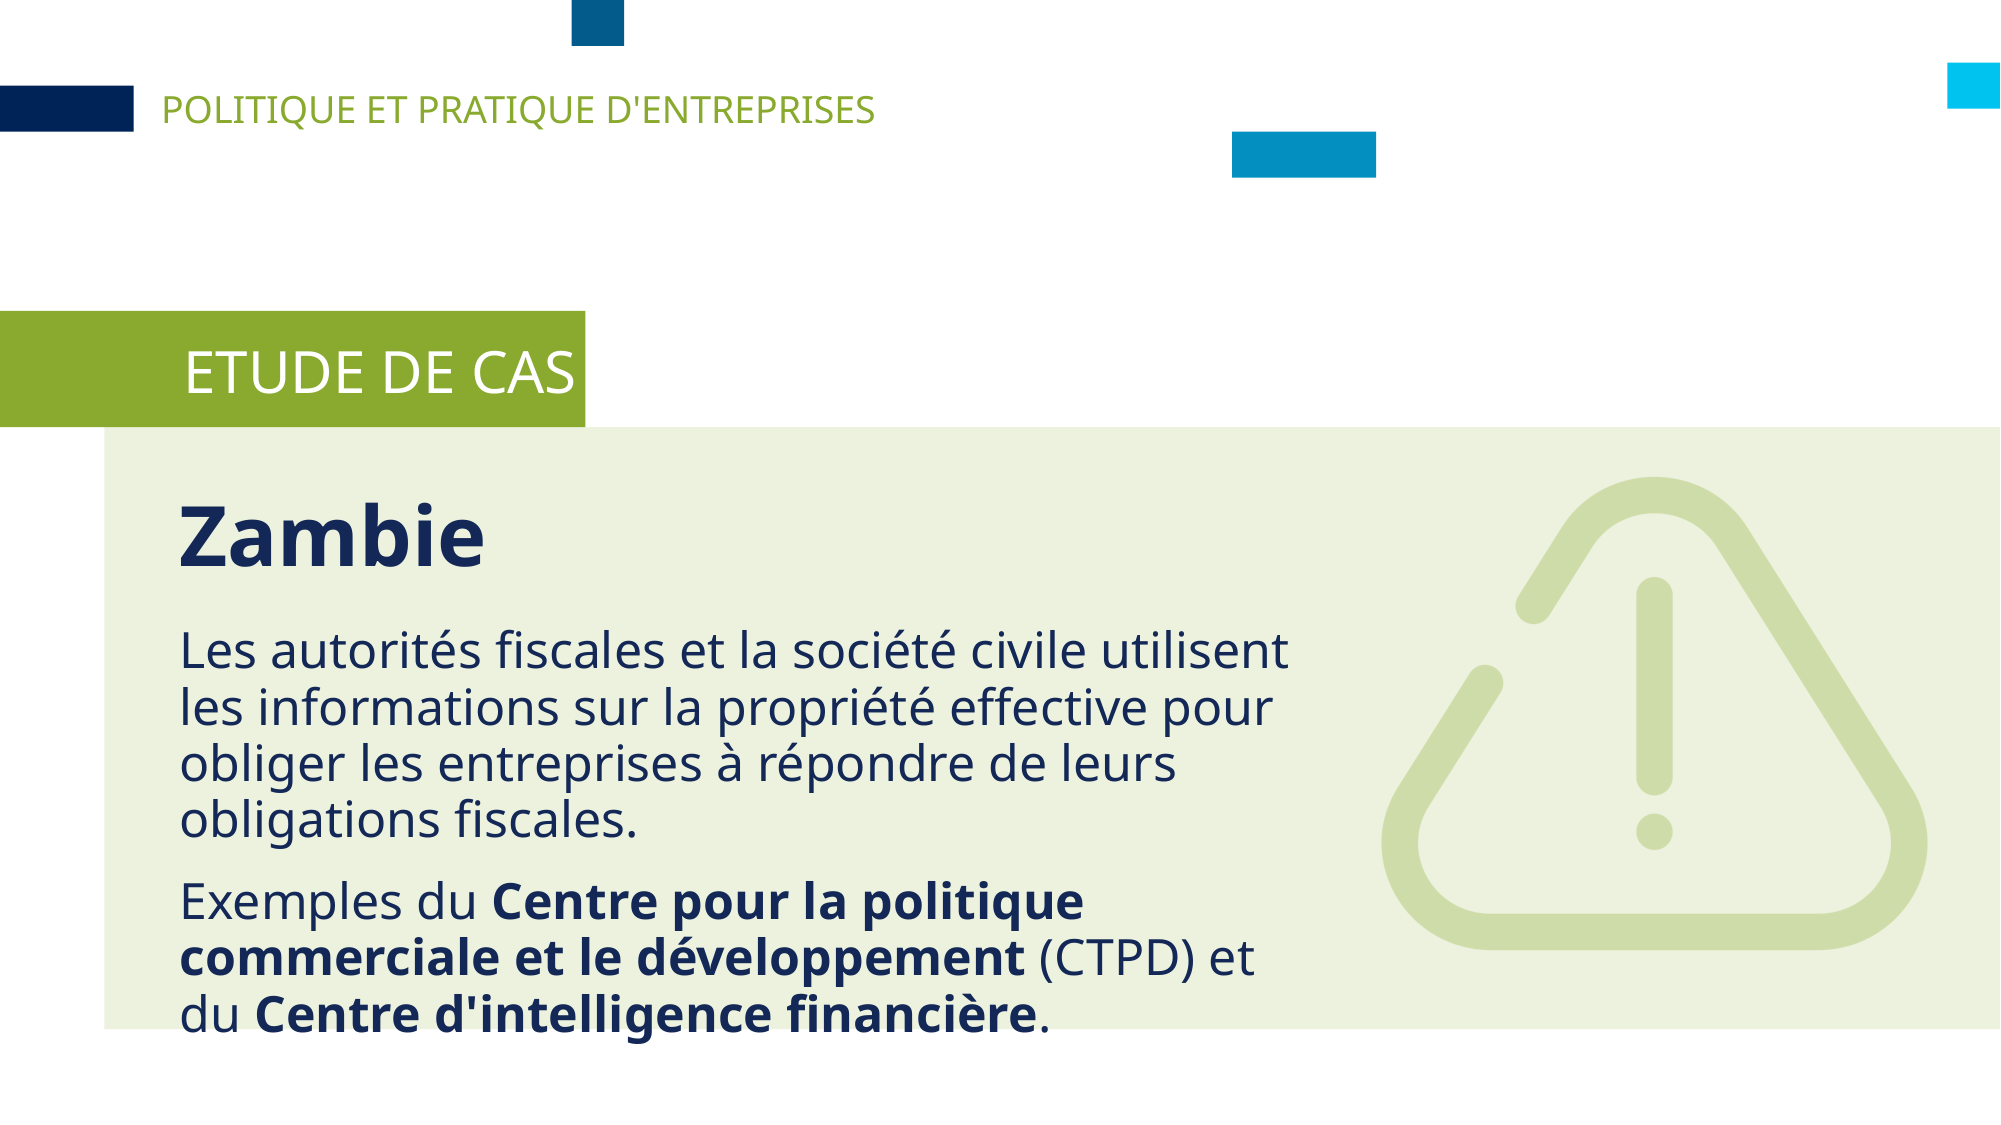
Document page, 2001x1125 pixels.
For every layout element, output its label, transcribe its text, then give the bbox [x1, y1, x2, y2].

list Les autorités fiscales et la société civile utilisent les informations sur la propriété effective pour obliger les entreprises à répondre de leurs obligations fiscales. Exemples du Centre pour la politique commerciale et le développement (CTPD) et du Centre d'intelligence financière. [164, 616, 1331, 1070]
list POLITIQUE ET PRATIQUE D'ENTREPRISES [145, 82, 1028, 150]
picture [1363, 422, 1946, 1005]
list Zambie [164, 487, 1363, 638]
list ETUDE DE CAS [168, 333, 1235, 428]
